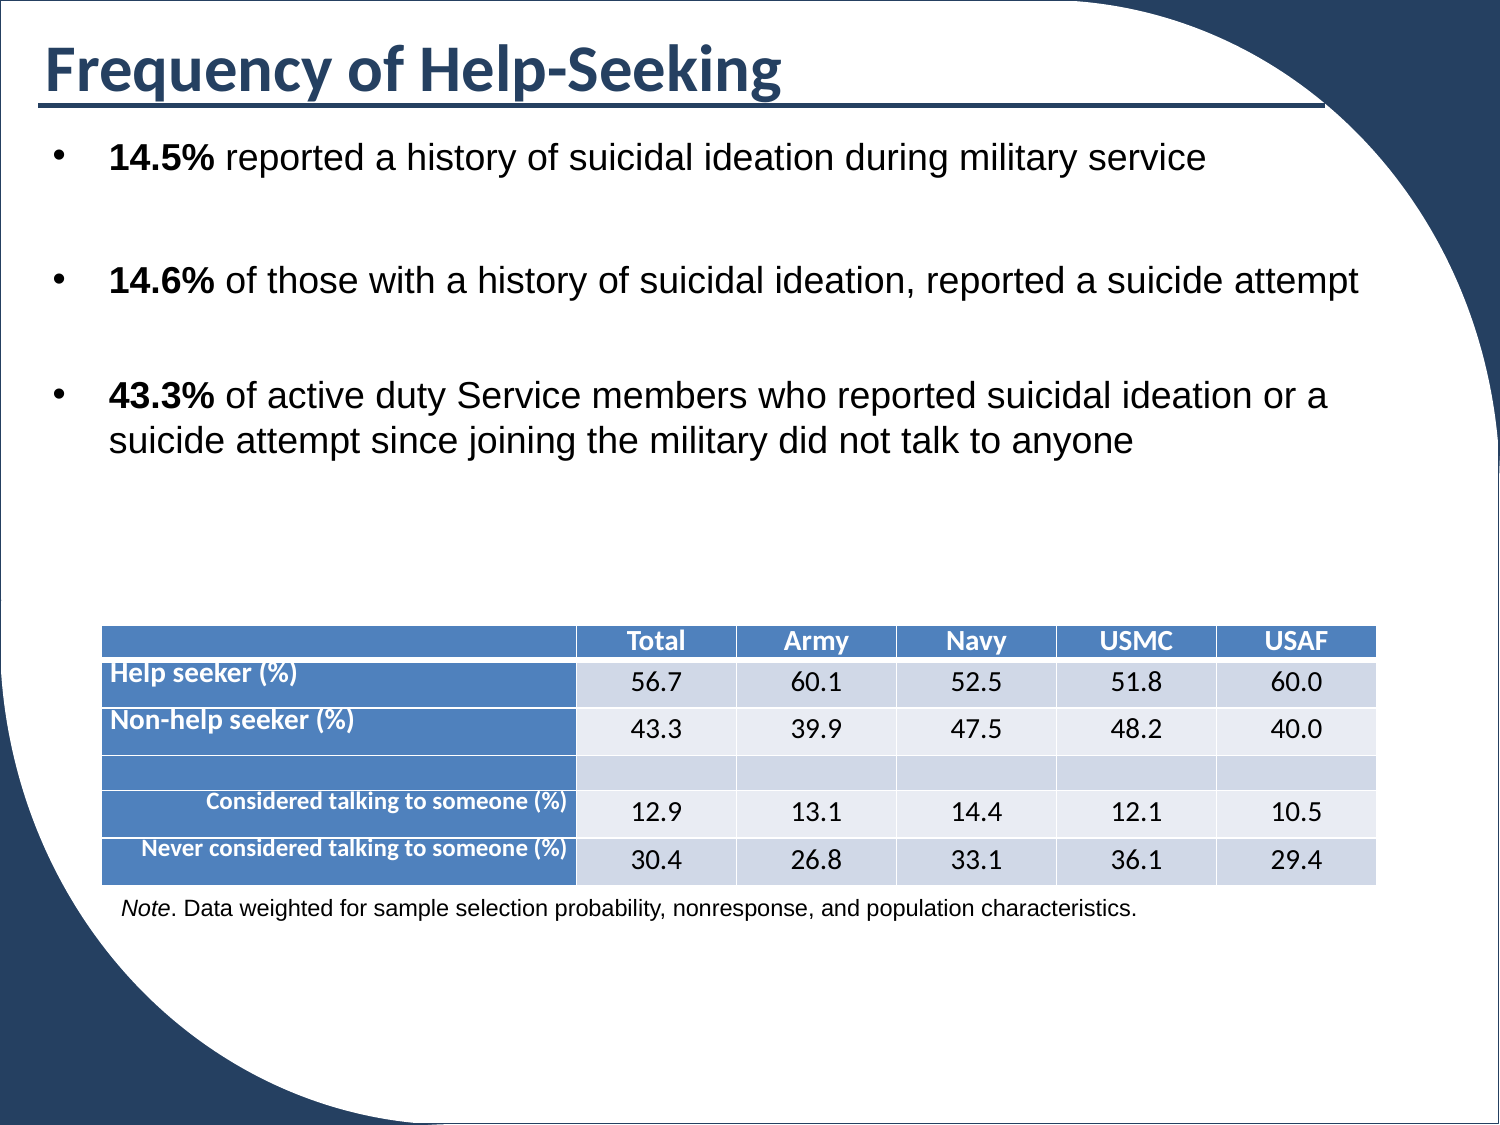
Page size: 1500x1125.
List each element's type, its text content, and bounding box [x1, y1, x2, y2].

table_cell [897, 756, 1056, 790]
table_cell [1217, 756, 1376, 790]
table_cell 36.1 [1057, 839, 1216, 885]
table_cell [577, 756, 736, 790]
table_cell 33.1 [897, 839, 1056, 885]
table_cell [737, 756, 896, 790]
table_header [102, 626, 576, 657]
table_cell 56.7 [577, 663, 736, 707]
table_cell 60.1 [737, 663, 896, 707]
table_cell 52.5 [897, 663, 1056, 707]
table_cell 12.9 [577, 791, 736, 837]
table_cell Non-help seeker (%) [102, 709, 576, 755]
table_header USMC [1057, 626, 1216, 657]
list 14.5% reported a history of suicidal ideation during military service 14.6% of those with a history of suicidal ideation, reported a suicide attempt 43.3% of active duty Service members who reported suicidal ideation or a suicide attempt since joining the military did not talk to anyone [37, 124, 1401, 576]
table_cell 26.8 [737, 839, 896, 885]
table_cell 60.0 [1217, 663, 1376, 707]
table_cell 43.3 [577, 709, 736, 755]
table_cell Considered talking to someone (%) [102, 791, 576, 837]
table_cell 13.1 [737, 791, 896, 837]
table_cell 12.1 [1057, 791, 1216, 837]
table_cell Help seeker (%) [102, 663, 576, 707]
table_cell 51.8 [1057, 663, 1216, 707]
table_cell Never considered talking to someone (%) [102, 839, 576, 885]
table_header Army [737, 626, 896, 657]
text_box Note. Data weighted for sample selection probability, nonresponse, and population characteristics. [106, 885, 1159, 929]
table_cell 30.4 [577, 839, 736, 885]
table_cell 10.5 [1217, 791, 1376, 837]
table_cell 48.2 [1057, 709, 1216, 755]
table_header USAF [1217, 626, 1376, 657]
table_header Total [577, 626, 736, 657]
table_cell 29.4 [1217, 839, 1376, 885]
table_cell 40.0 [1217, 709, 1376, 755]
table_cell 47.5 [897, 709, 1056, 755]
table_cell [102, 756, 576, 790]
table_cell [1057, 756, 1216, 790]
table_cell 14.4 [897, 791, 1056, 837]
text_box Frequency of Help-Seeking [24, 40, 1100, 112]
table_header Navy [897, 626, 1056, 657]
table_cell 39.9 [737, 709, 896, 755]
